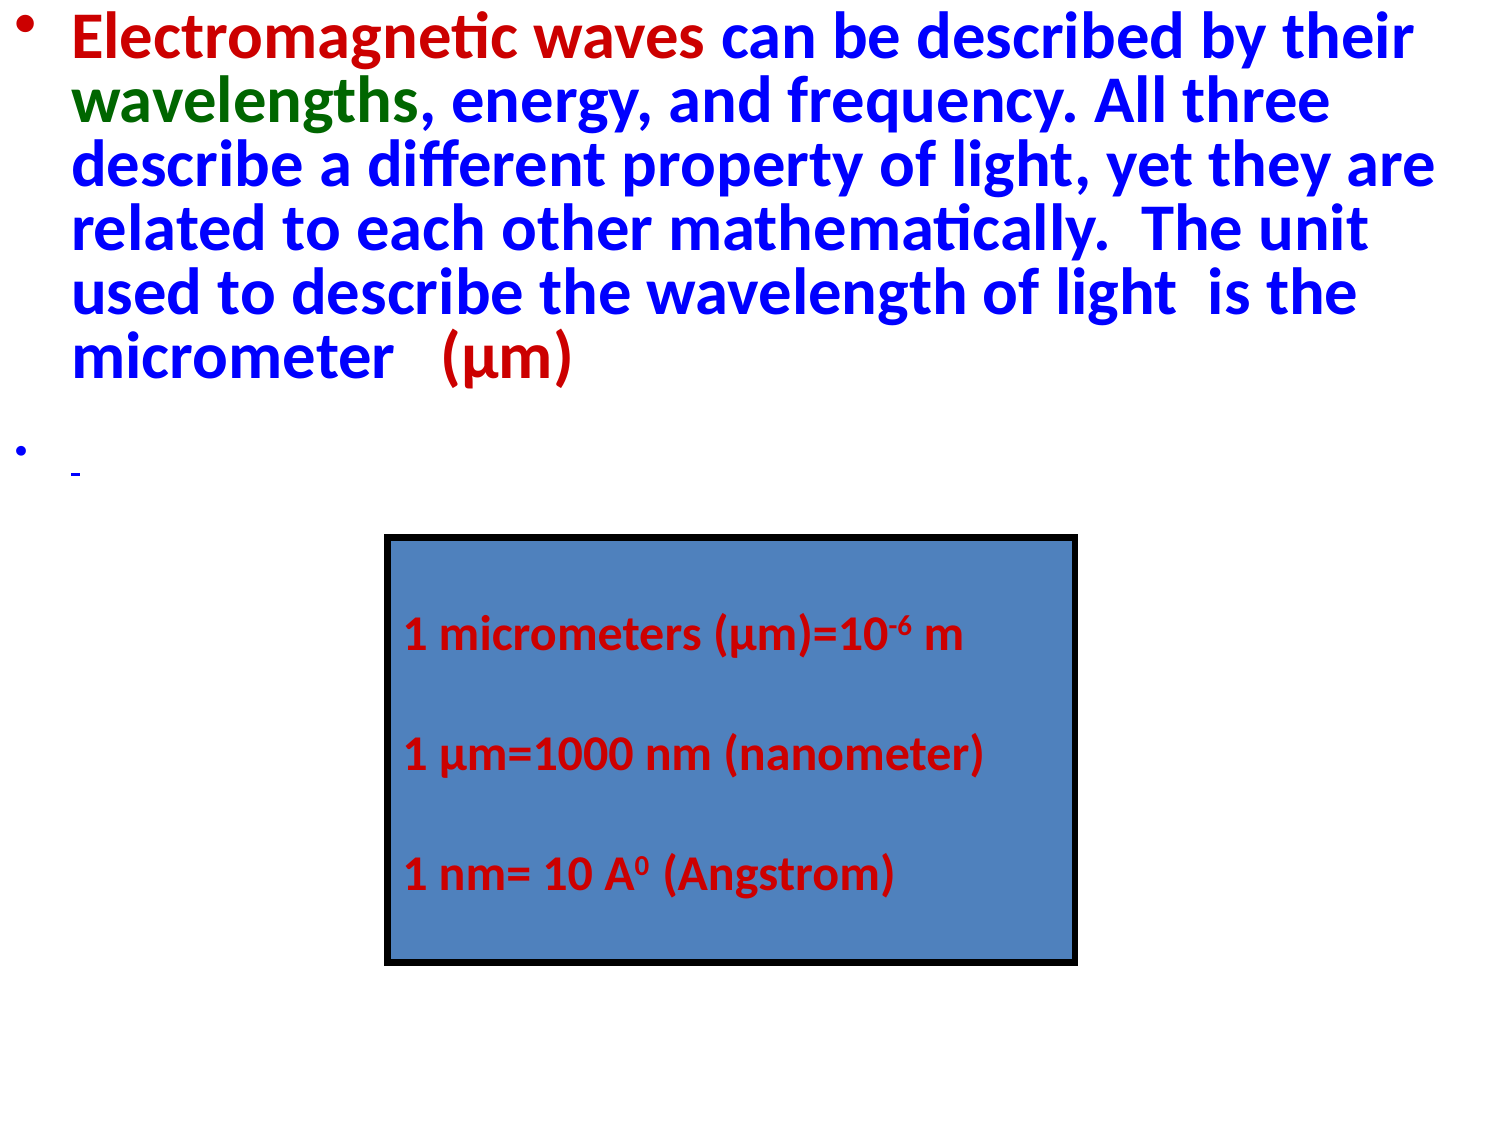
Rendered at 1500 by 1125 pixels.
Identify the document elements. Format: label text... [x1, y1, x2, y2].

text_box 1 micrometers (μm)=10-6 m 1 μm=1000 nm (nanometer) 1 nm= 10 A0 (Angstrom) [387, 537, 1075, 963]
text_box Electromagnetic waves can be described by their wavelengths, energy, and frequency. All three describe a different property of light, yet they are related to each other mathematically. The unit used to describe the wavelength of light is the micrometer (μm) [0, 0, 1500, 1088]
